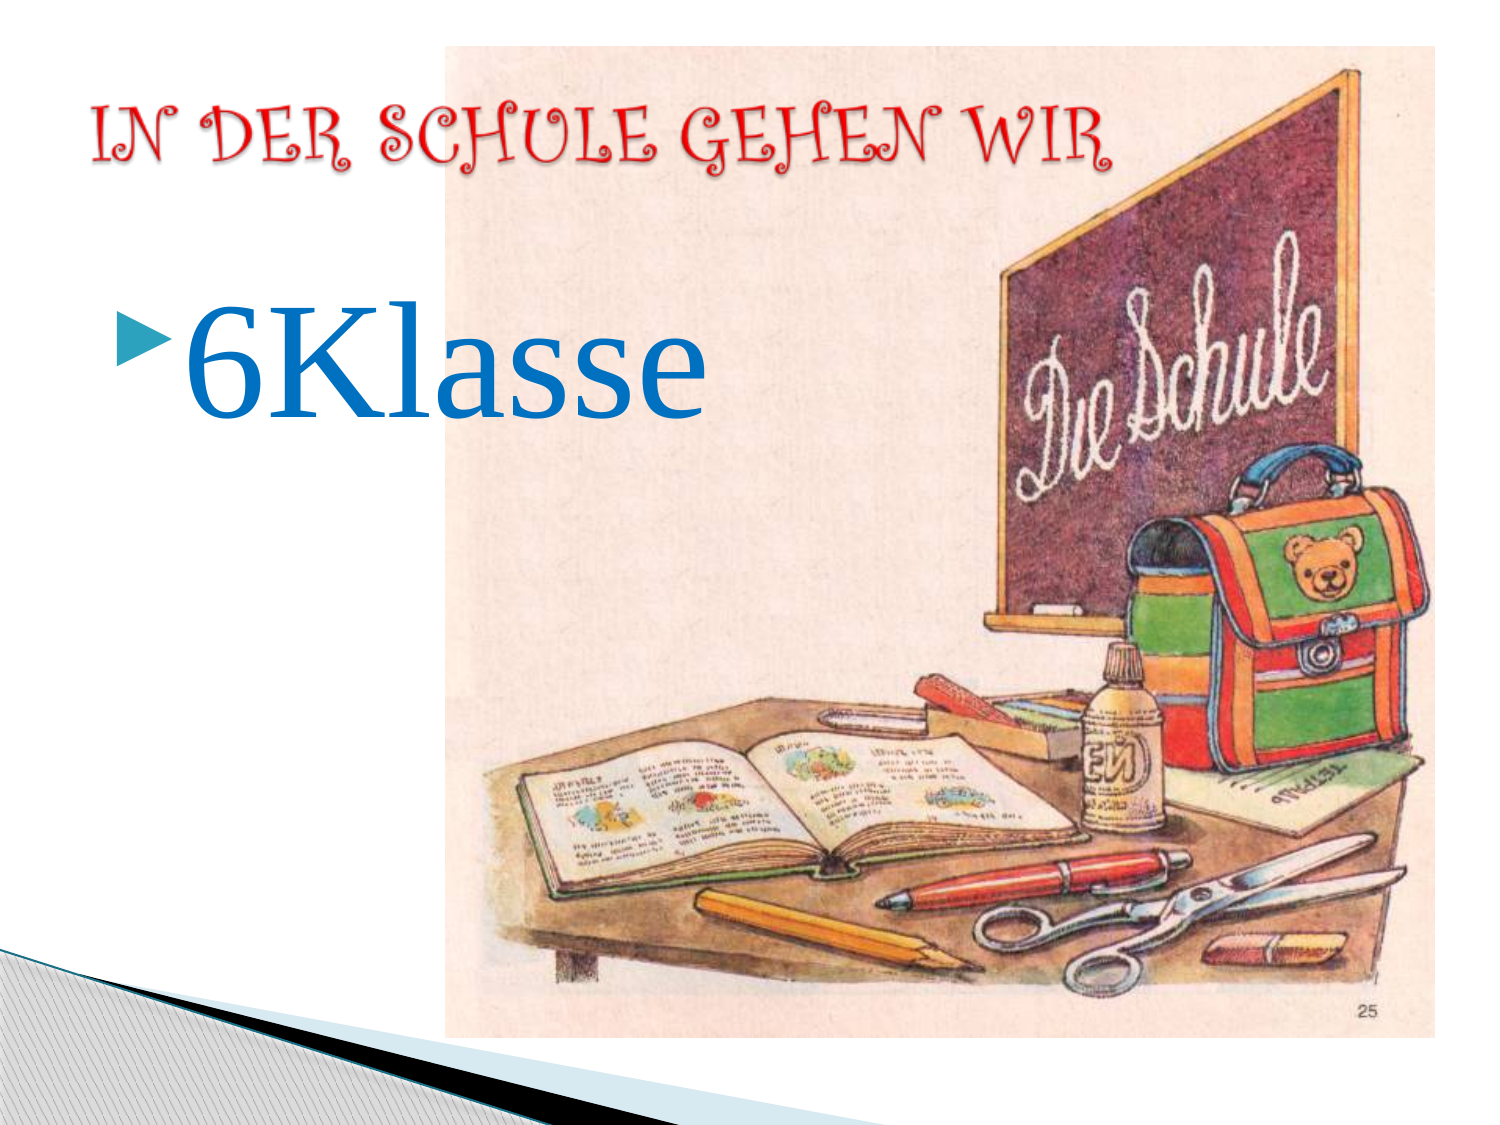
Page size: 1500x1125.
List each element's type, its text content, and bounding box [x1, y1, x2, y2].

list 6Klasse [74, 245, 439, 986]
picture [445, 46, 1435, 1038]
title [32, 43, 1427, 235]
